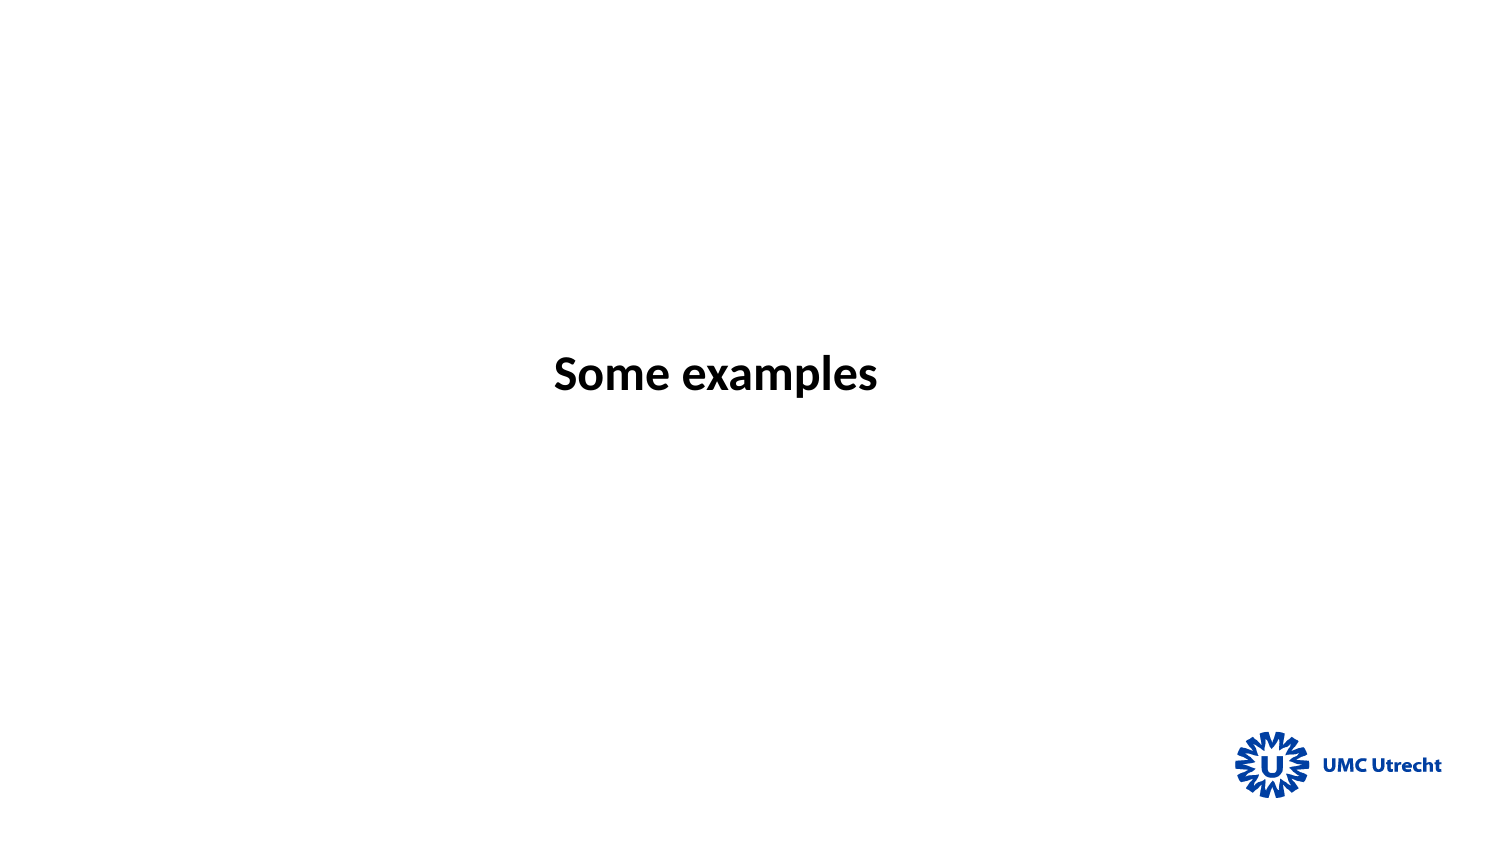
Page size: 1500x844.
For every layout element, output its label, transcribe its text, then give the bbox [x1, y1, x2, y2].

picture [1222, 716, 1457, 810]
text_box Some examples [538, 333, 894, 408]
